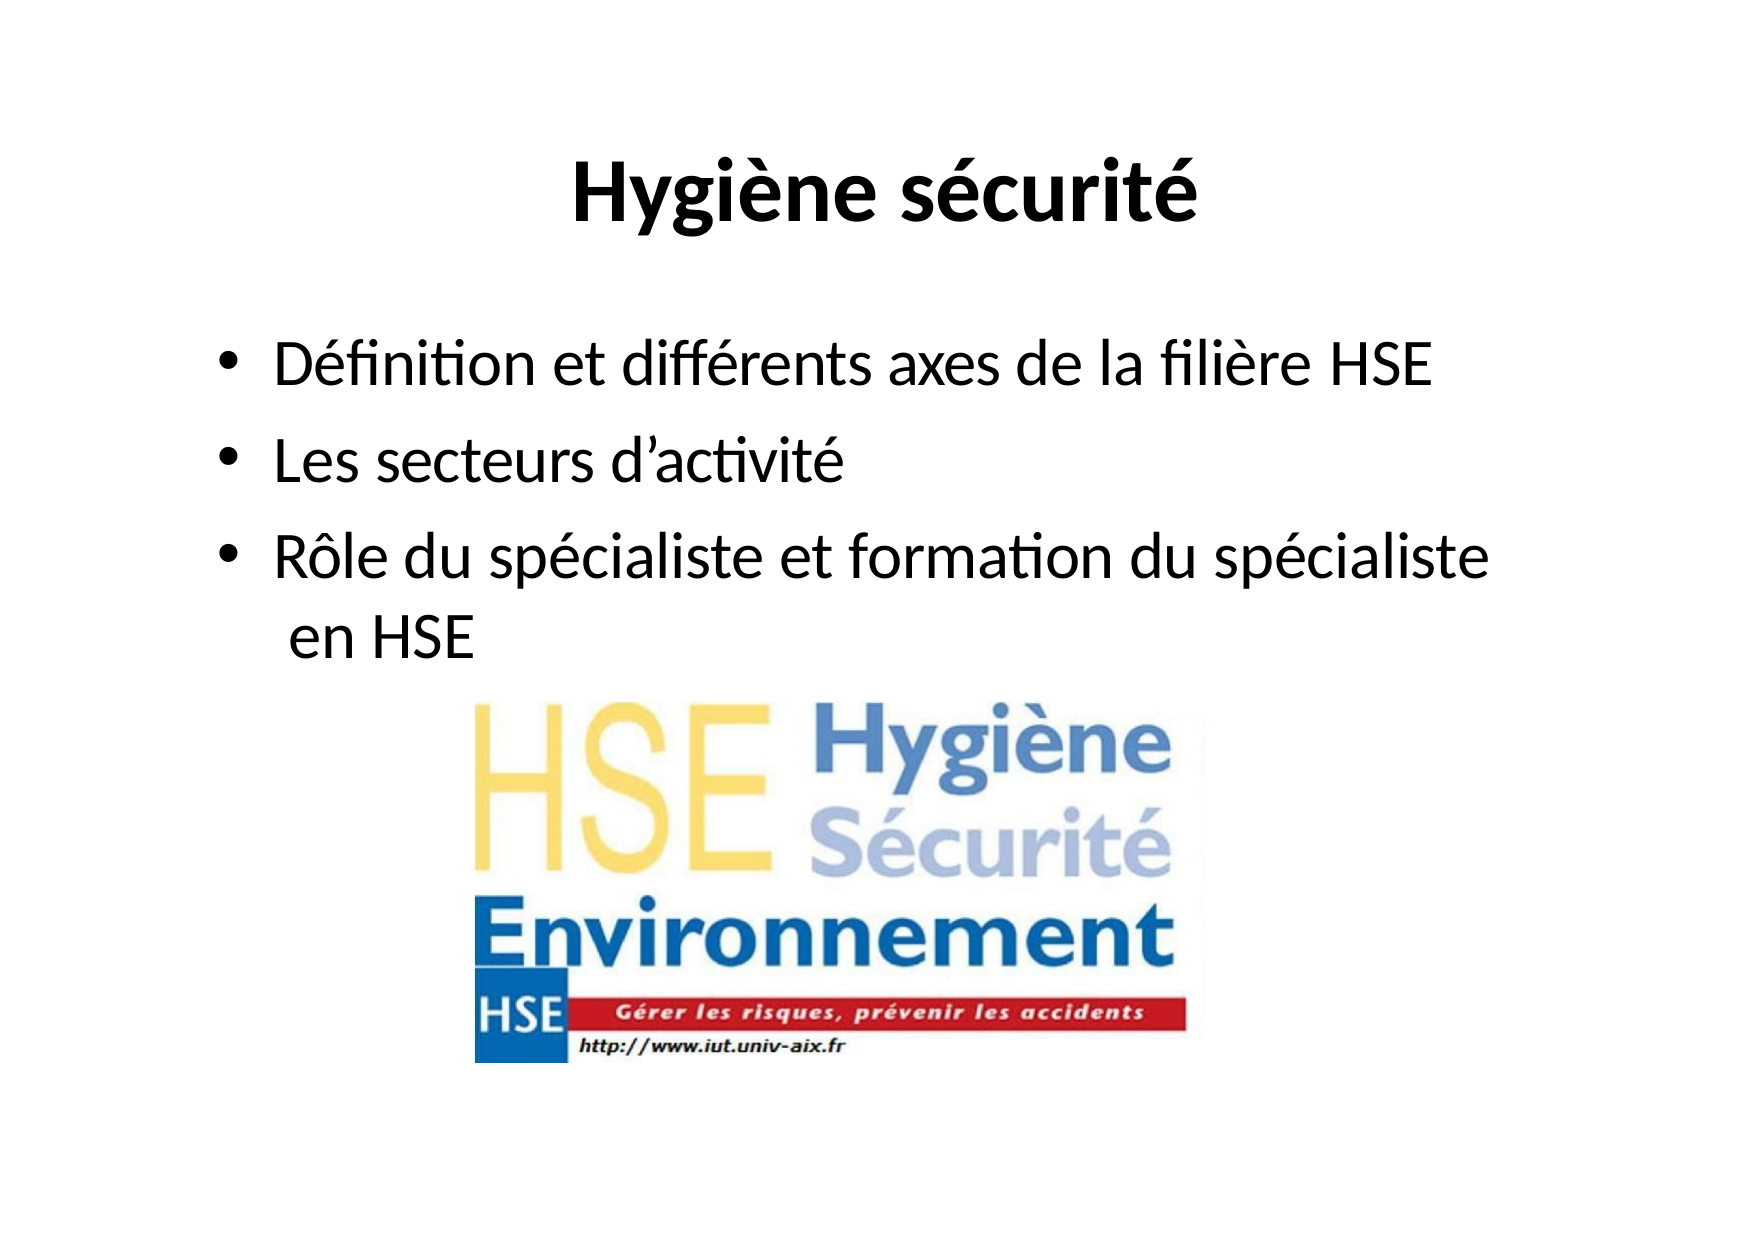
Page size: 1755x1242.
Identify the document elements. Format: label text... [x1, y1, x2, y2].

title Hygiène sécurité [569, 127, 1202, 300]
text_box Définition et différents axes de la filière HSE Les secteurs d’activité Rôle du spécialiste et formation du spécialiste en HSE [214, 300, 1500, 673]
text_box [474, 701, 1206, 1063]
